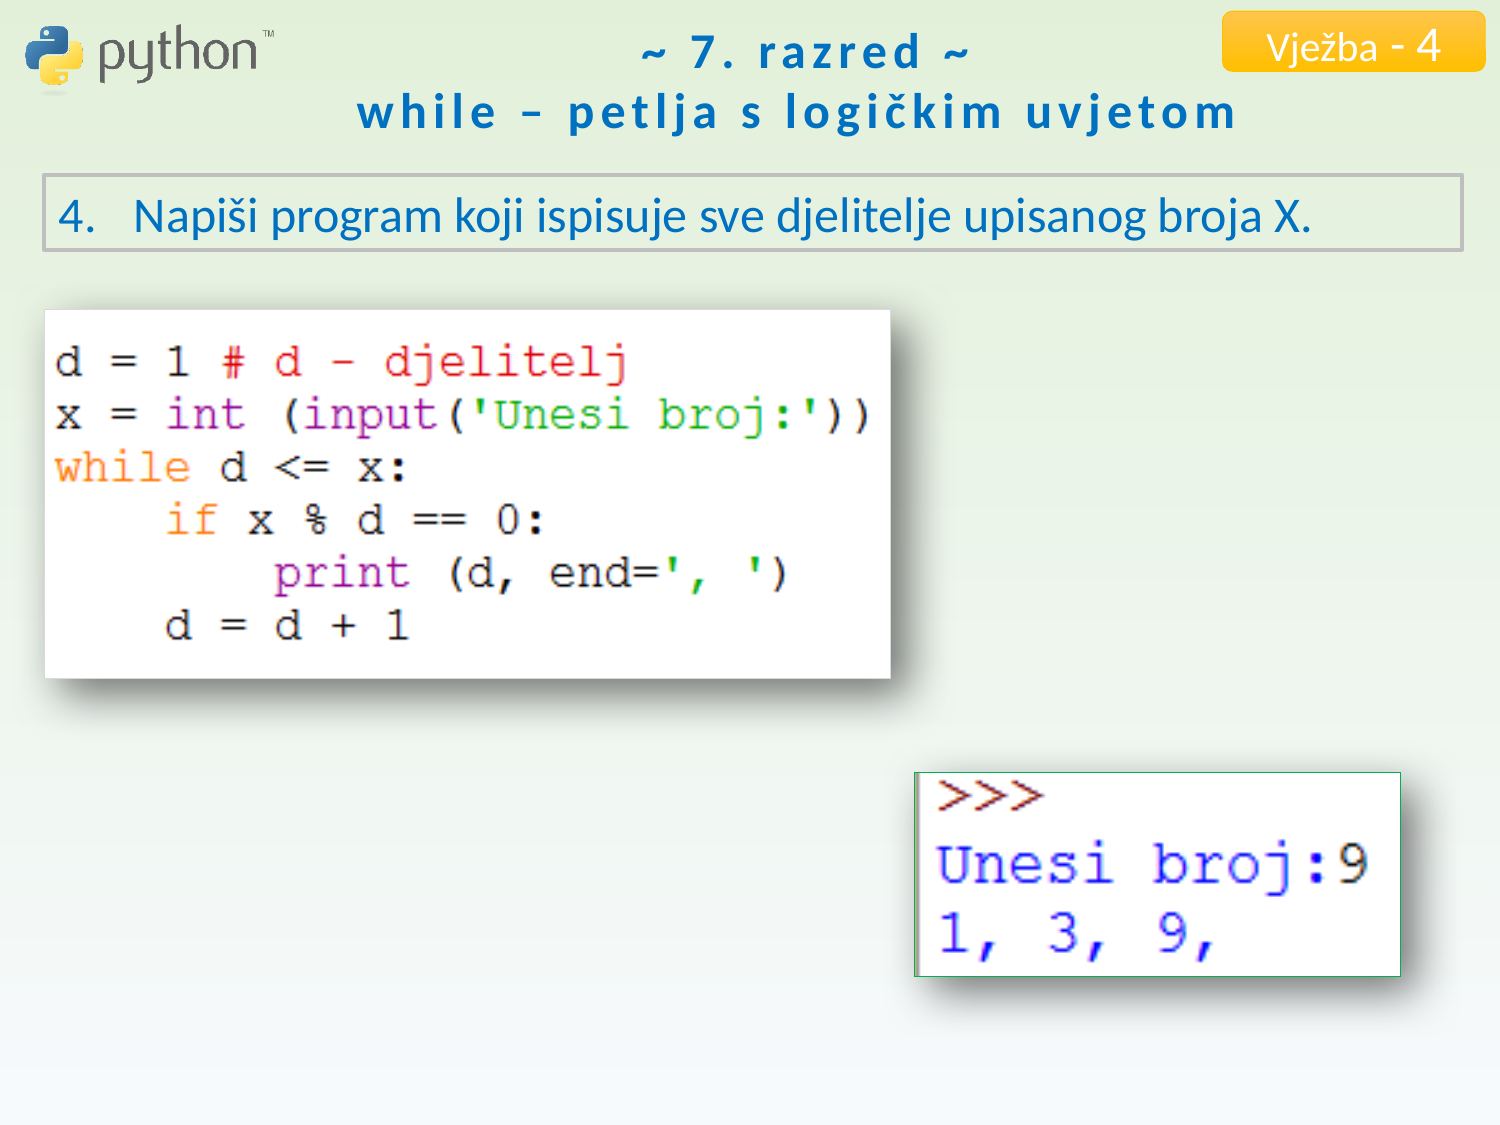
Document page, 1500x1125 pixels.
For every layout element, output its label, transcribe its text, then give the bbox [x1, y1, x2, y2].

picture [22, 22, 276, 98]
text_box Vježba - 4 [1222, 10, 1486, 72]
picture [914, 772, 1401, 977]
picture [44, 309, 891, 679]
text_box Napiši program koji ispisuje sve djelitelje upisanog broja X. [44, 174, 1463, 250]
text_box ~ 7. razred ~ while – petlja s logičkim uvjetom [275, 10, 1317, 146]
